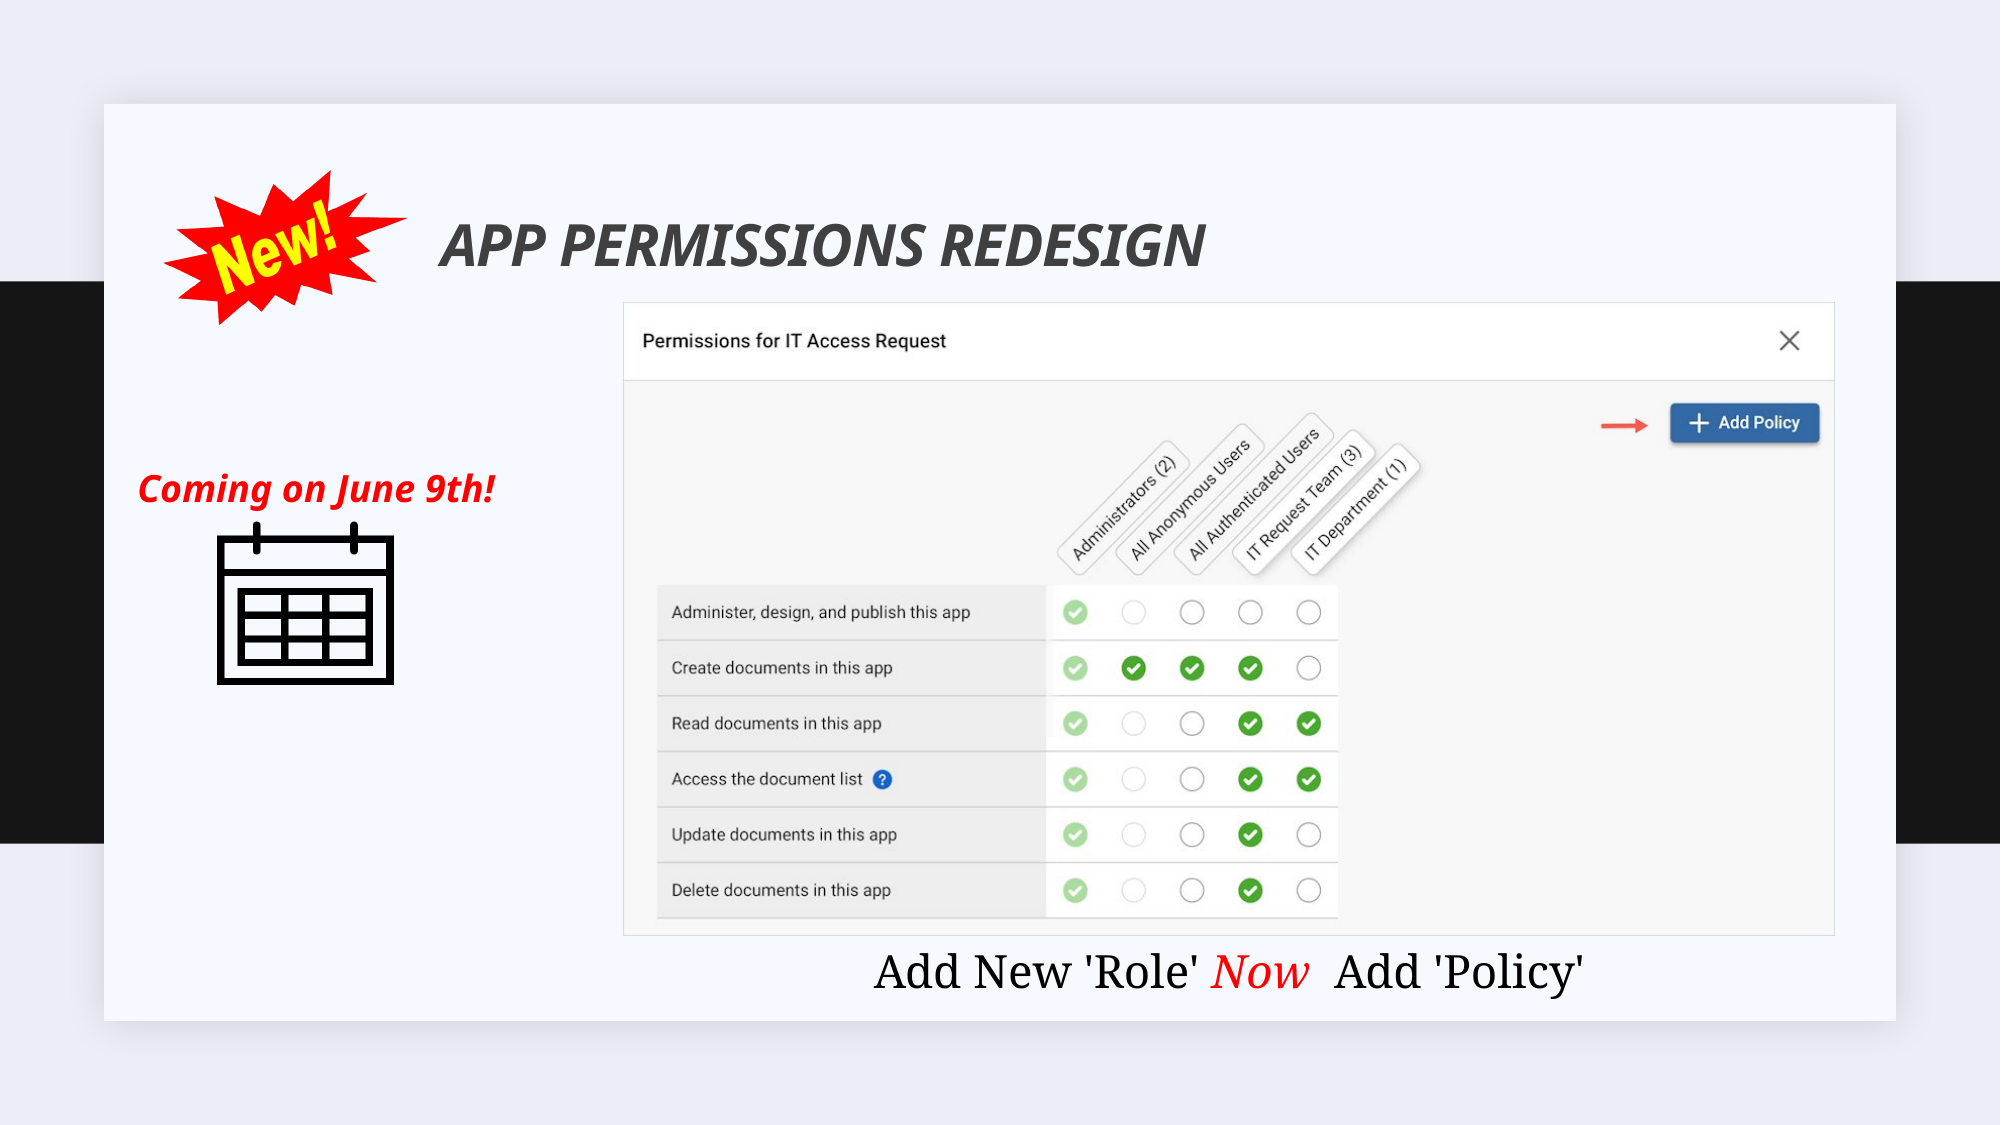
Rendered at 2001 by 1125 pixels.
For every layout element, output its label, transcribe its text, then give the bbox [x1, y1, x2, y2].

picture [182, 488, 428, 717]
text_box Coming on June 9th! [122, 457, 560, 518]
text_box Add New 'Role' Now Add 'Policy' [624, 943, 1835, 1005]
picture [623, 301, 1836, 936]
picture [162, 170, 408, 326]
title APP PERMISSIONS REDESIGN [426, 141, 1363, 354]
